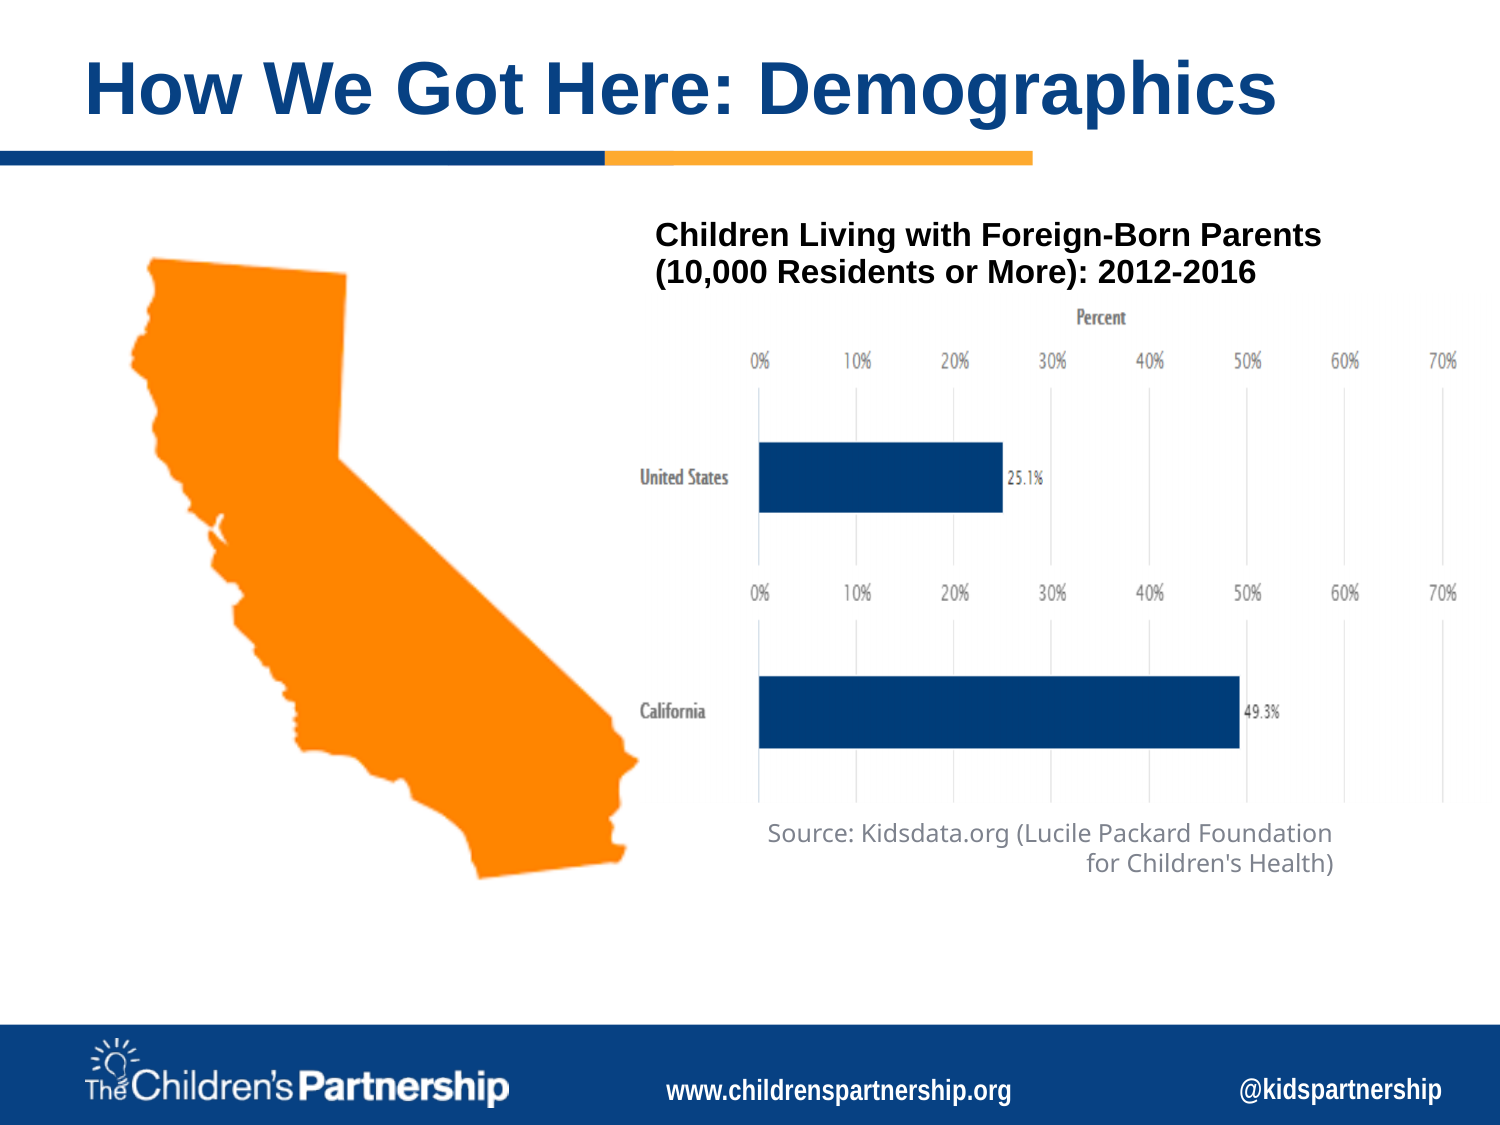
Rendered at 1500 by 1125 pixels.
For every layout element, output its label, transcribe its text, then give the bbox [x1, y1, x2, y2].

table_header Children Living with Foreign-Born Parents (10,000 Residents or More): 2012-2016 [641, 211, 1408, 285]
picture [85, 1038, 509, 1108]
title How We Got Here: Demographics [73, 102, 1500, 157]
picture [127, 256, 1492, 887]
text_box Source: Kidsdata.org (Lucile Packard Foundation for Children's Health) [732, 810, 1343, 886]
